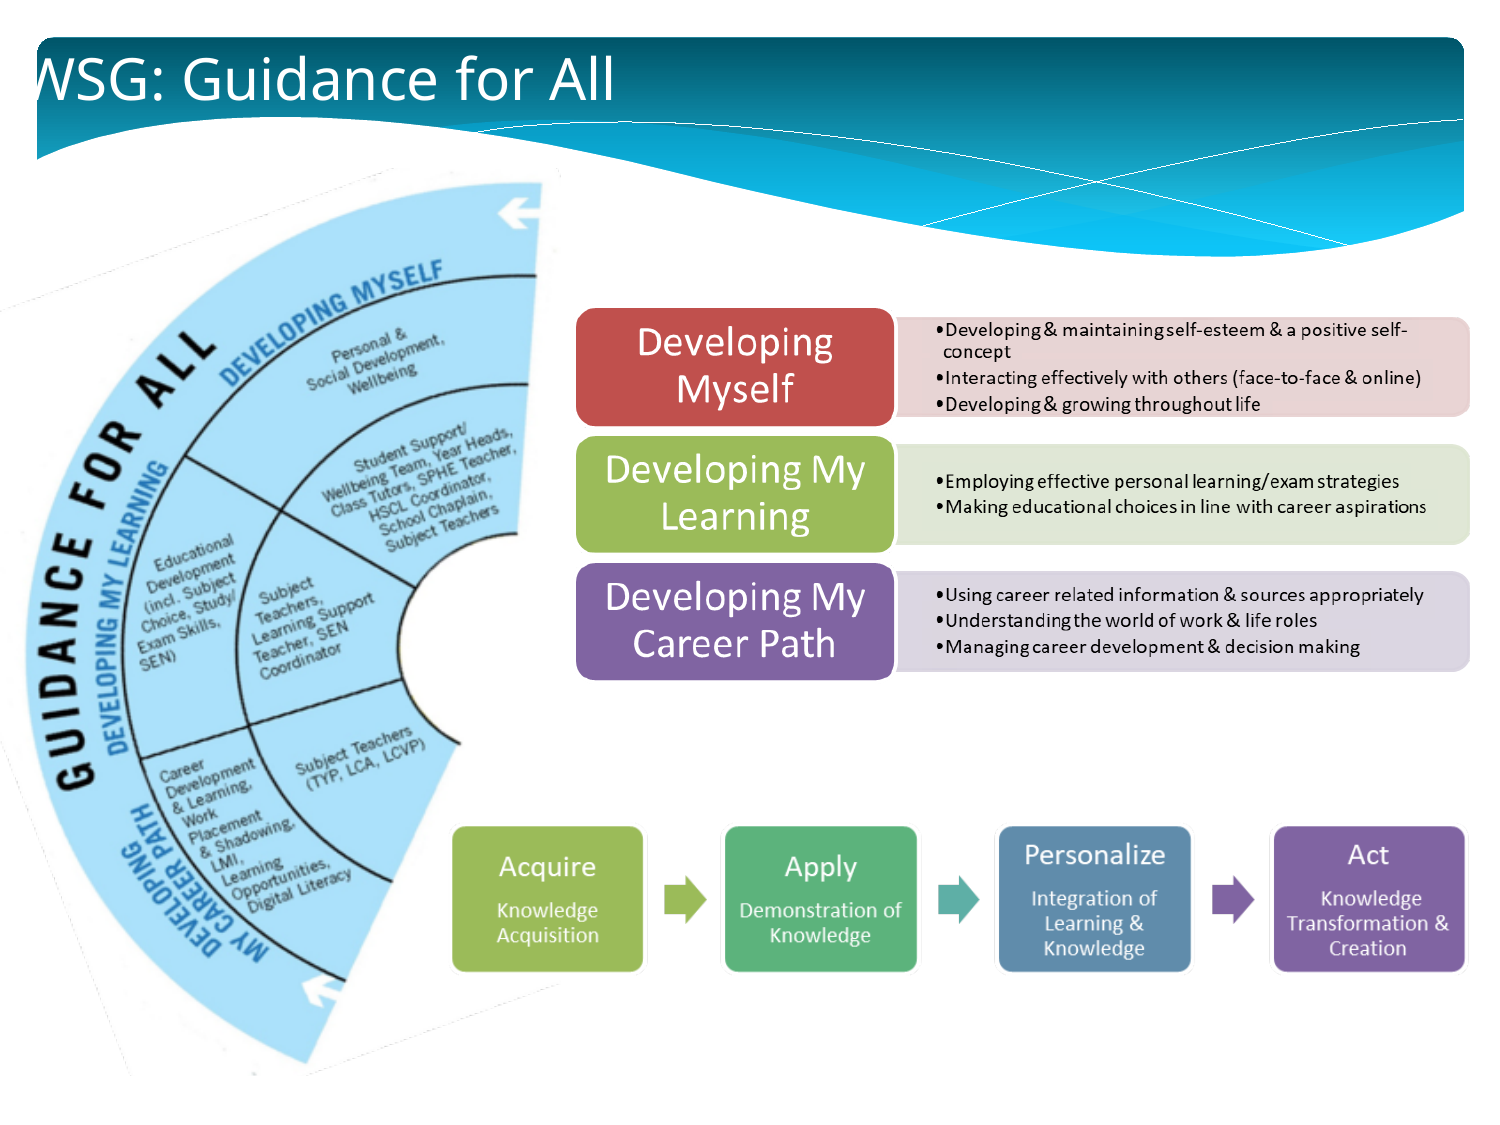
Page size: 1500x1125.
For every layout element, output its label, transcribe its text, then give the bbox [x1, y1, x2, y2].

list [0, 167, 562, 1076]
title WSG: Guidance for All [0, 75, 632, 138]
text_box [0, 0, 1500, 75]
picture [447, 822, 1470, 977]
picture [572, 302, 1470, 693]
